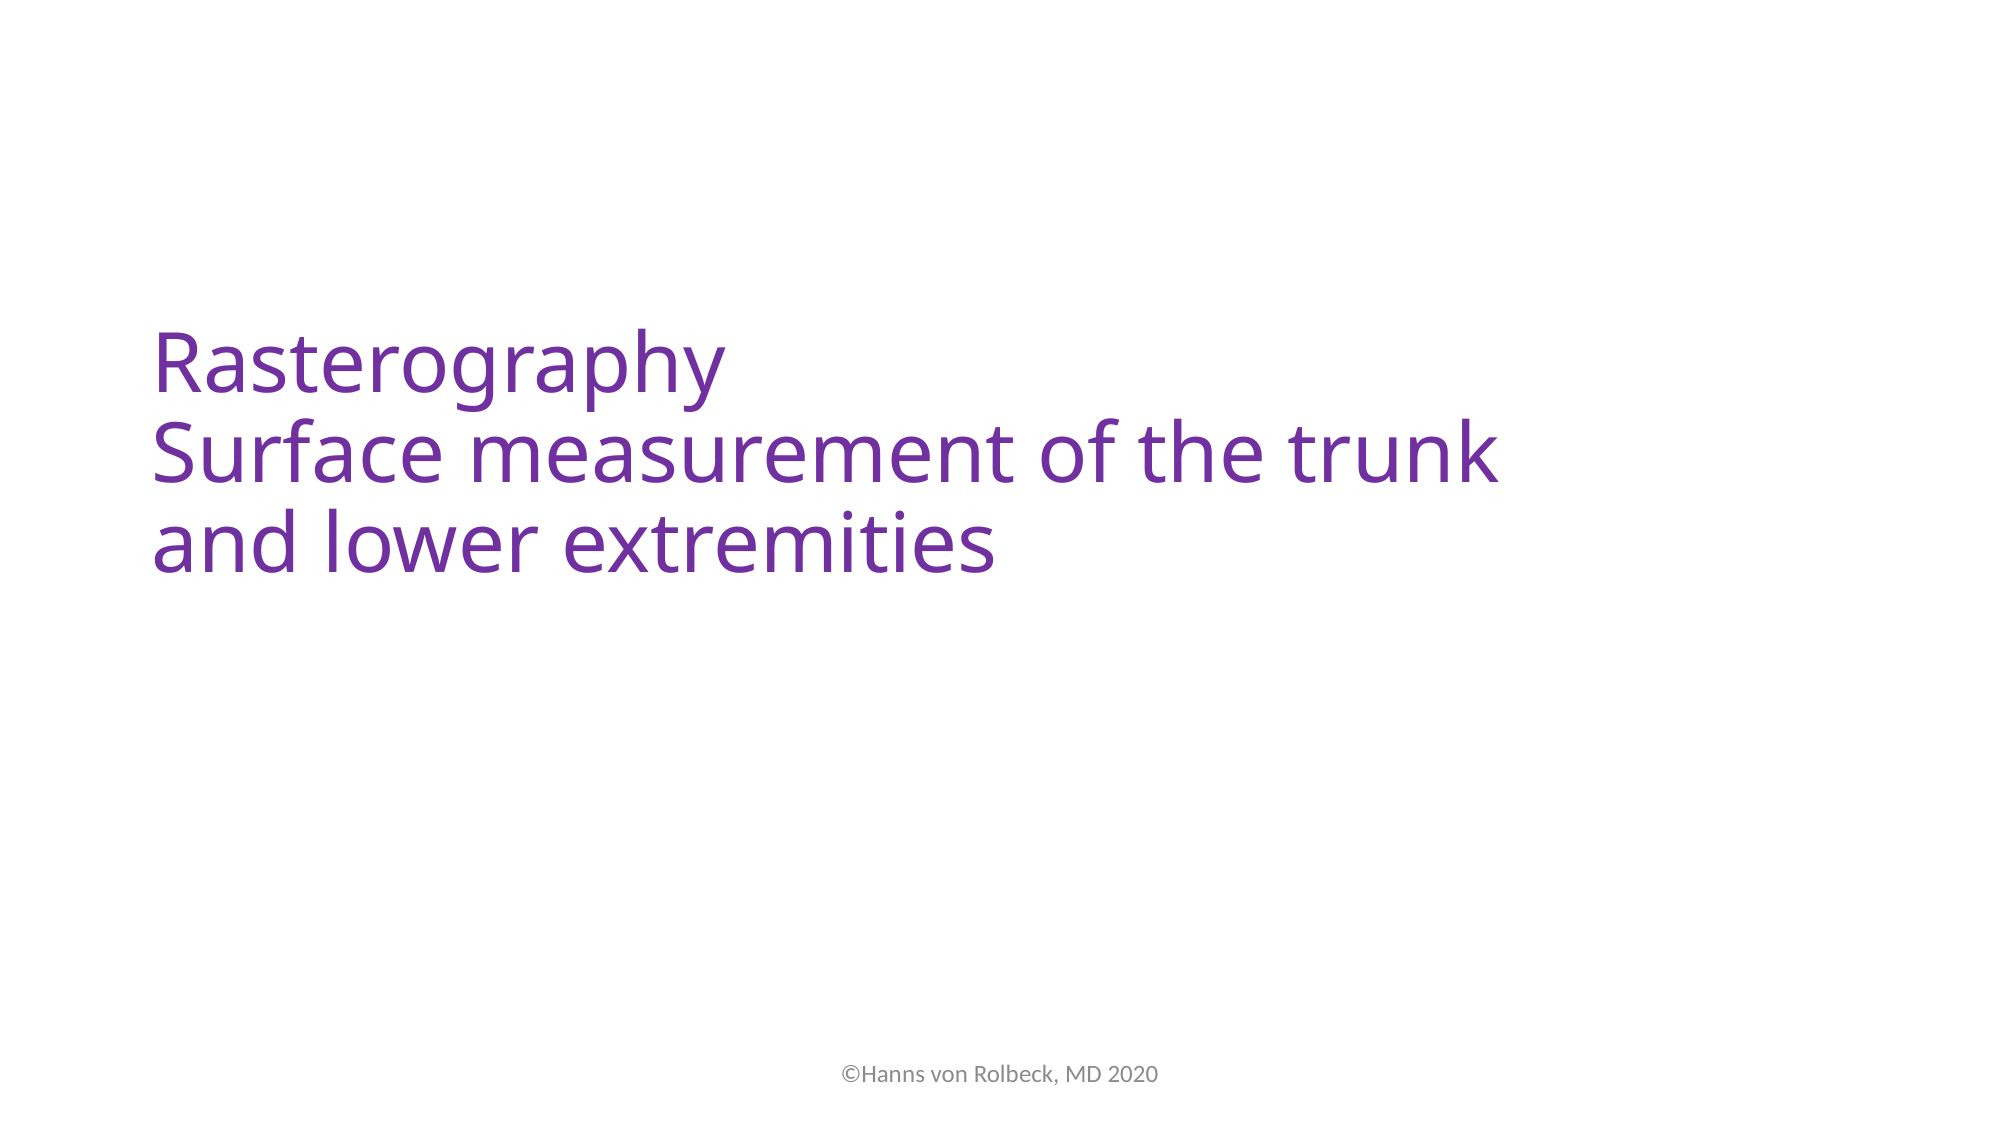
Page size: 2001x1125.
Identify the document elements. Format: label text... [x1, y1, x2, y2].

title Rasterography Surface measurement of the trunk and lower extremities [136, 280, 1862, 749]
footer ©Hanns von Rolbeck, MD 2020 [662, 1042, 1338, 1103]
